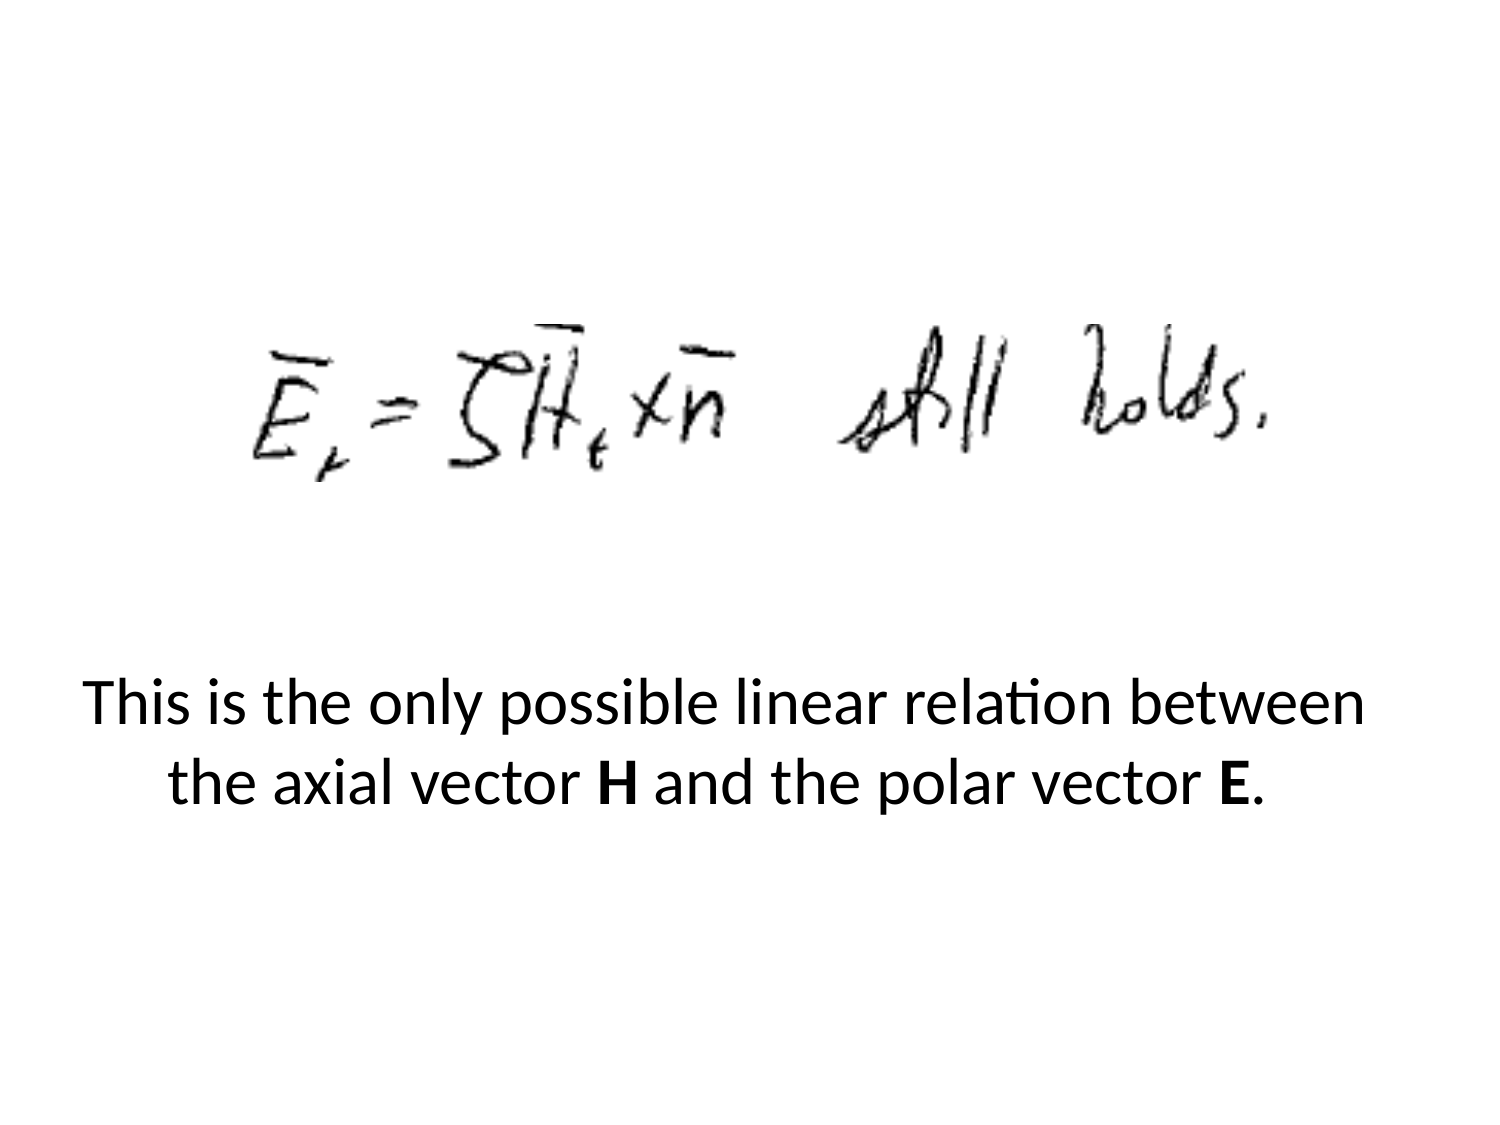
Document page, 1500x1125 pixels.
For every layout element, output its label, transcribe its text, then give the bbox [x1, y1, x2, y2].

picture [249, 324, 1273, 482]
list This is the only possible linear relation between the axial vector H and the polar vector E. [24, 650, 1425, 1005]
